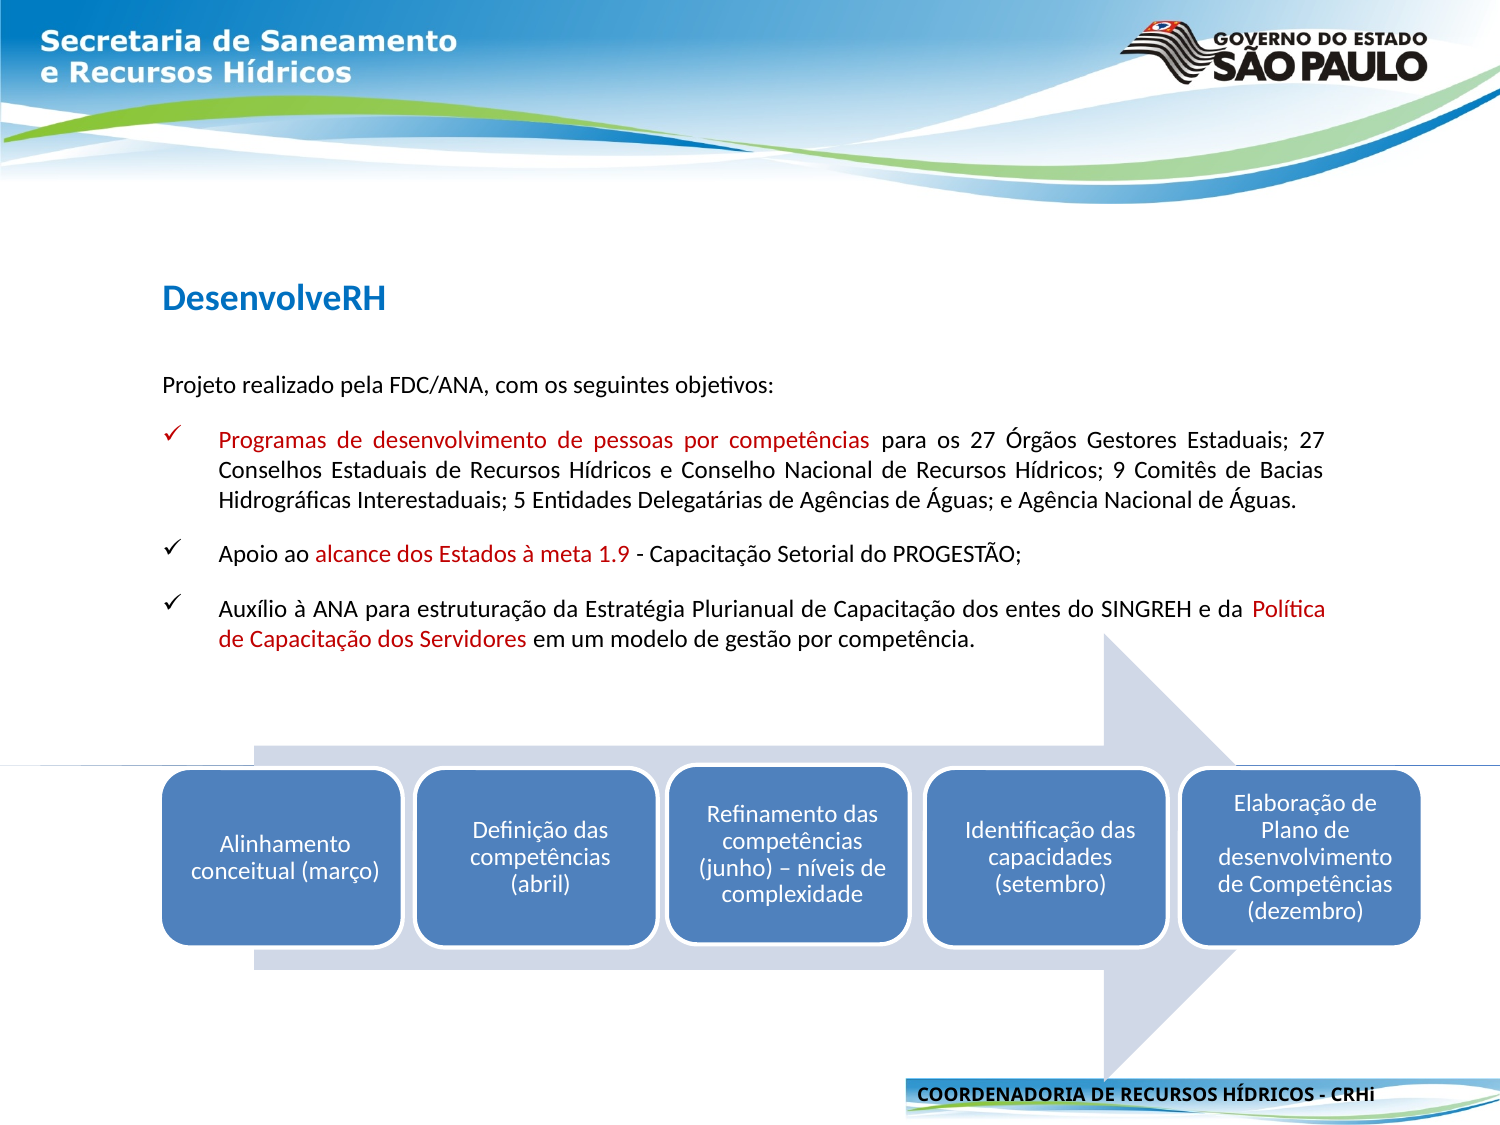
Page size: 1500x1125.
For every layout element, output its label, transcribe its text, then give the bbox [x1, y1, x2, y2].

text_box DesenvolveRH Projeto realizado pela FDC/ANA, com os seguintes objetivos: Programas de desenvolvimento de pessoas por competências para os 27 Órgãos Gestores Estaduais; 27 Conselhos Estaduais de Recursos Hídricos e Conselho Nacional de Recursos Hídricos; 9 Comitês de Bacias Hidrográficas Interestaduais; 5 Entidades Delegatárias de Agências de Águas; e Agência Nacional de Águas. Apoio ao alcance dos Estados à meta 1.9 - Capacitação Setorial do PROGESTÃO; Auxílio à ANA para estruturação da Estratégia Plurianual de Capacitação dos entes do SINGREH e da Política de Capacitação dos Servidores em um modelo de gestão por competência. [147, 265, 1341, 661]
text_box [159, 633, 1424, 1083]
picture [905, 1078, 1500, 1125]
picture [0, 0, 1500, 204]
